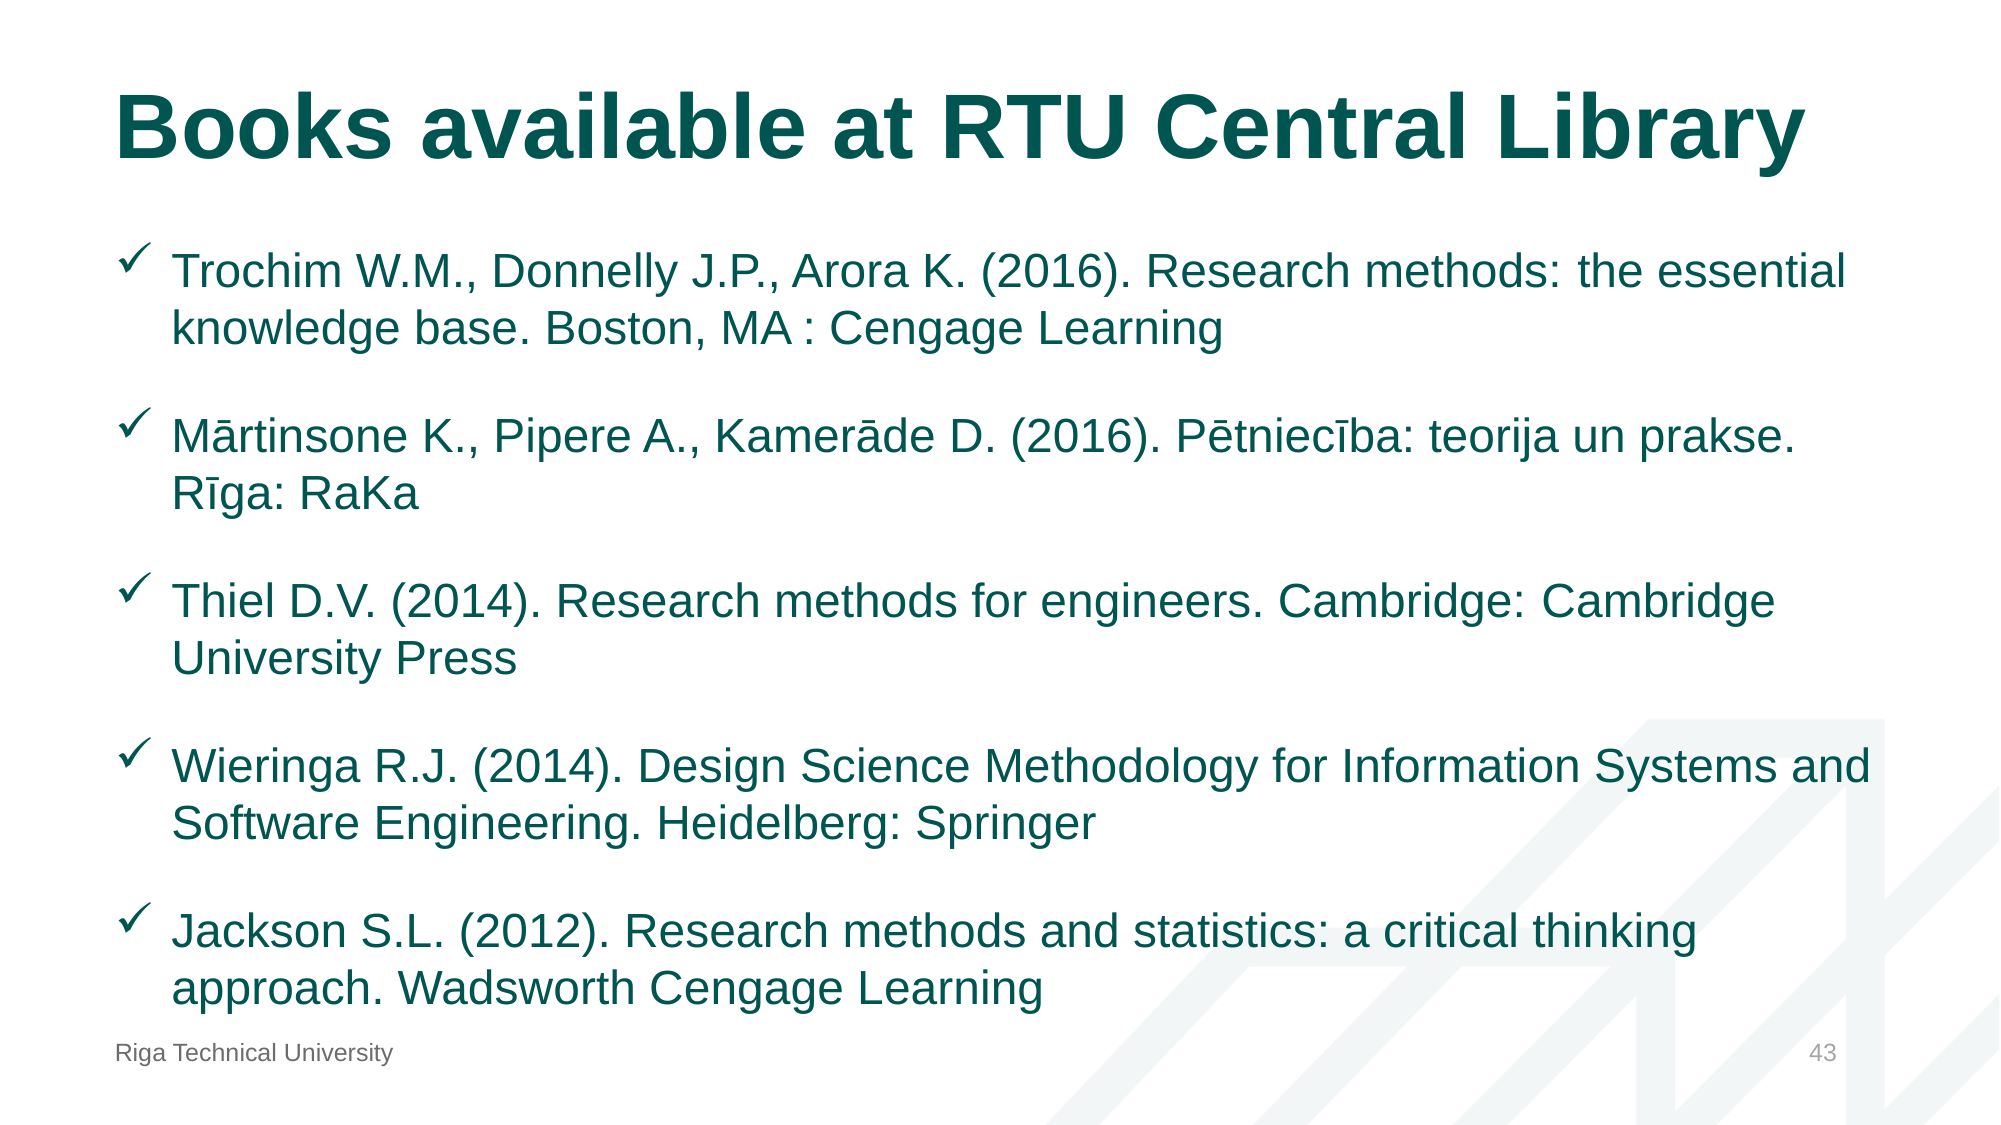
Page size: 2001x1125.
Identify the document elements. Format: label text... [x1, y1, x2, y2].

list Trochim W.M., Donnelly J.P., Arora K. (2016). Research methods: the essential knowledge base. Boston, MA : Cengage Learning Mārtinsone K., Pipere A., Kamerāde D. (2016). Pētniecība: teorija un prakse. Rīga: RaKa Thiel D.V. (2014). Research methods for engineers. Cambridge: Cambridge University Press Wieringa R.J. (2014). Design Science Methodology for Information Systems and Software Engineering. Heidelberg: Springer Jackson S.L. (2012). Research methods and statistics: a critical thinking approach. Wadsworth Cengage Learning [99, 232, 1914, 837]
slide_number Riga Technical University [99, 1028, 641, 1089]
title Books available at RTU Central Library [99, 59, 1900, 187]
picture [0, 0, 2000, 1125]
